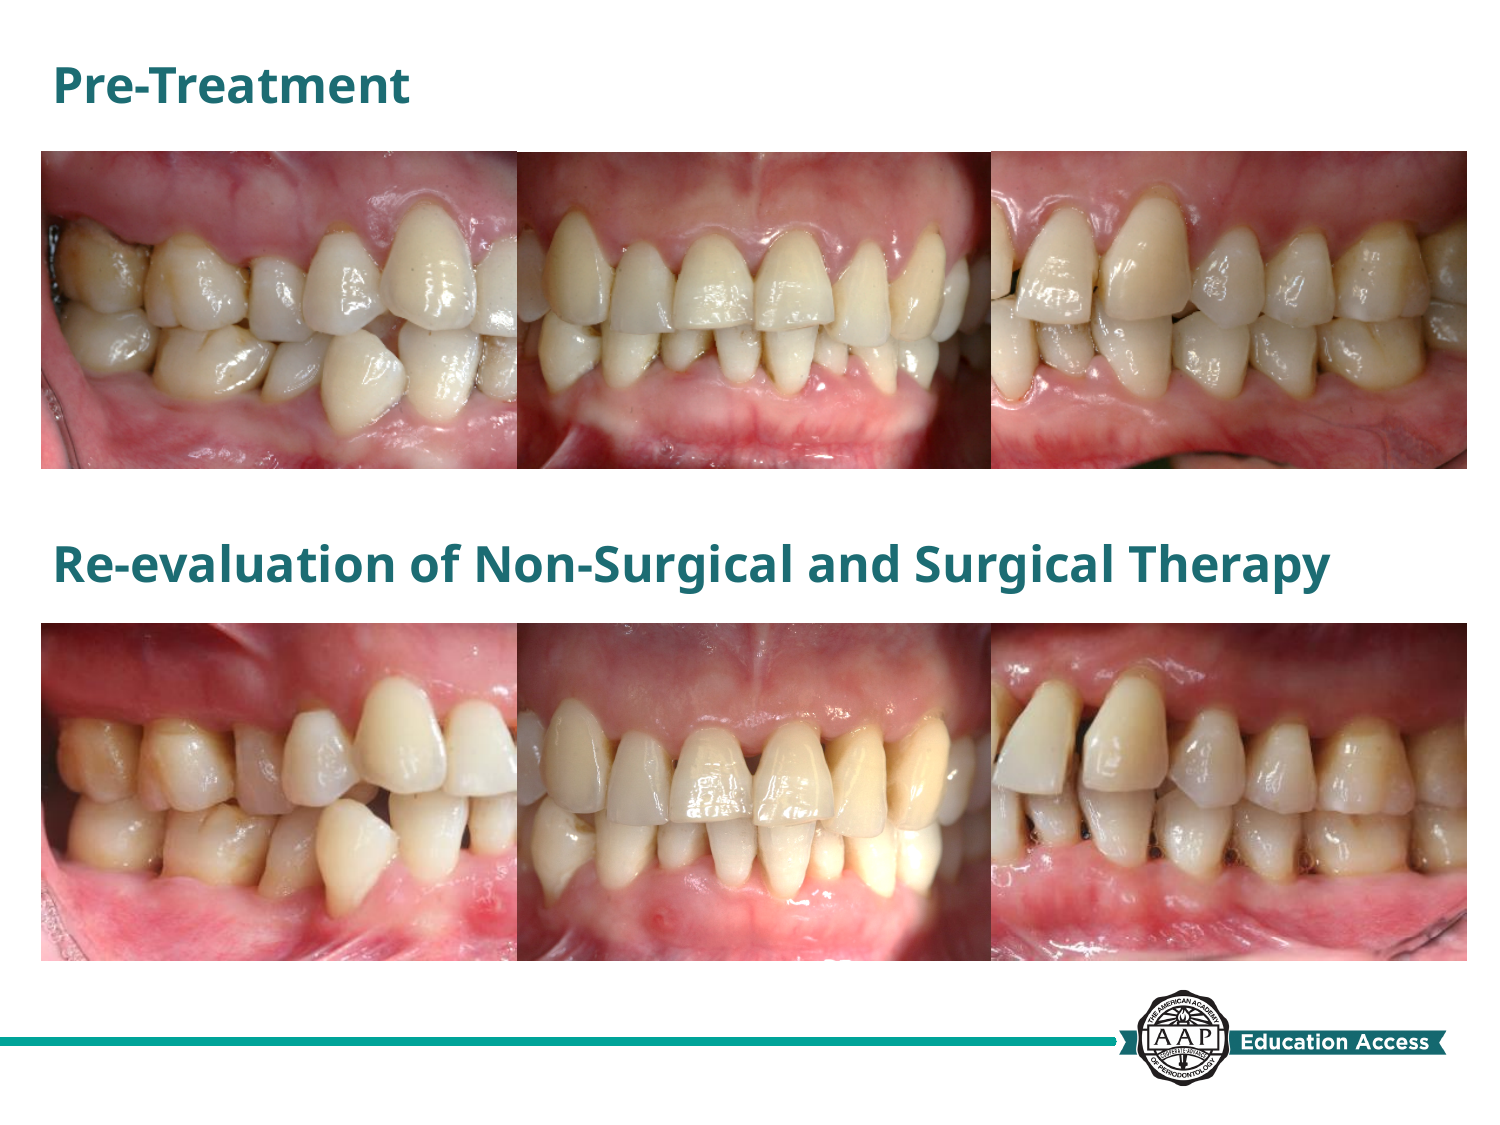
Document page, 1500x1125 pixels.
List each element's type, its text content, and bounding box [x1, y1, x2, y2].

text_box Pre-Treatment [41, 48, 847, 120]
picture [41, 623, 1467, 961]
text_box Re-evaluation of Non-Surgical and Surgical Therapy [41, 526, 1459, 598]
picture [41, 151, 1467, 469]
picture [0, 983, 1476, 1092]
